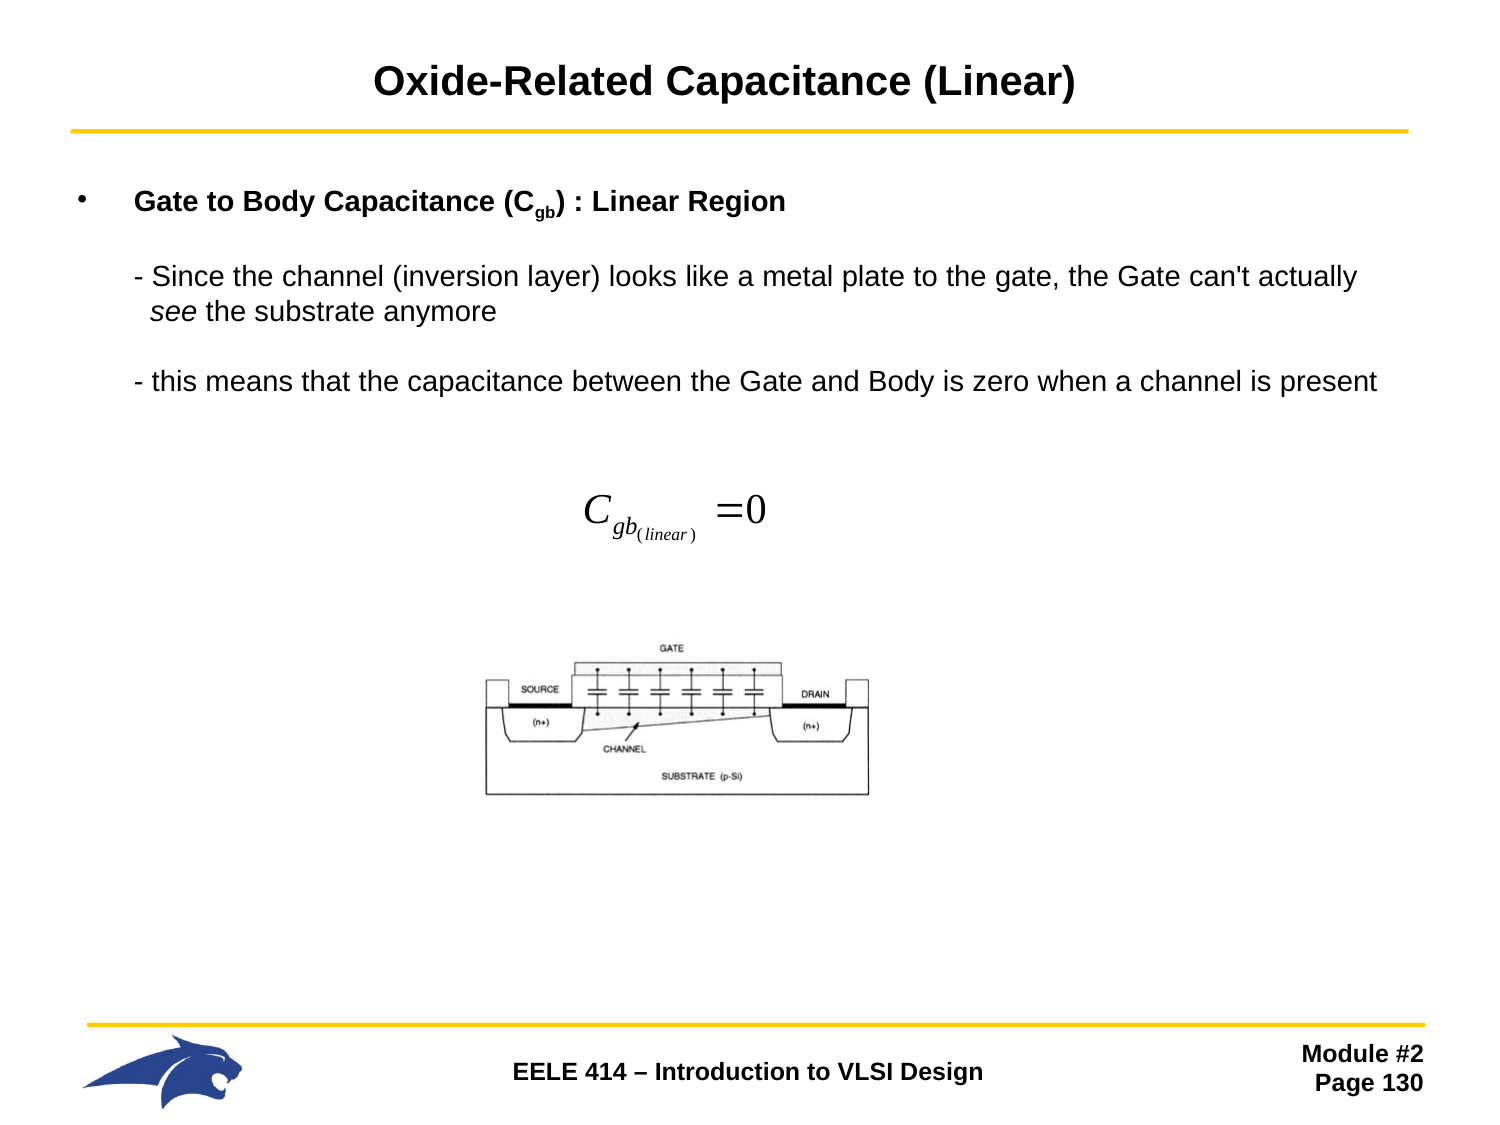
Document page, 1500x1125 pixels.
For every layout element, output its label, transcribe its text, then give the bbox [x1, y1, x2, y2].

picture [82, 1034, 242, 1109]
picture [478, 615, 872, 823]
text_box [577, 481, 773, 553]
list Gate to Body Capacitance (Cgb) : Linear Region - Since the channel (inversion layer) looks like a metal plate to the gate, the Gate can't actually see the substrate anymore - this means that the capacitance between the Gate and Body is zero when a channel is present [62, 174, 1465, 938]
title Oxide-Related Capacitance (Linear) [87, 37, 1363, 120]
